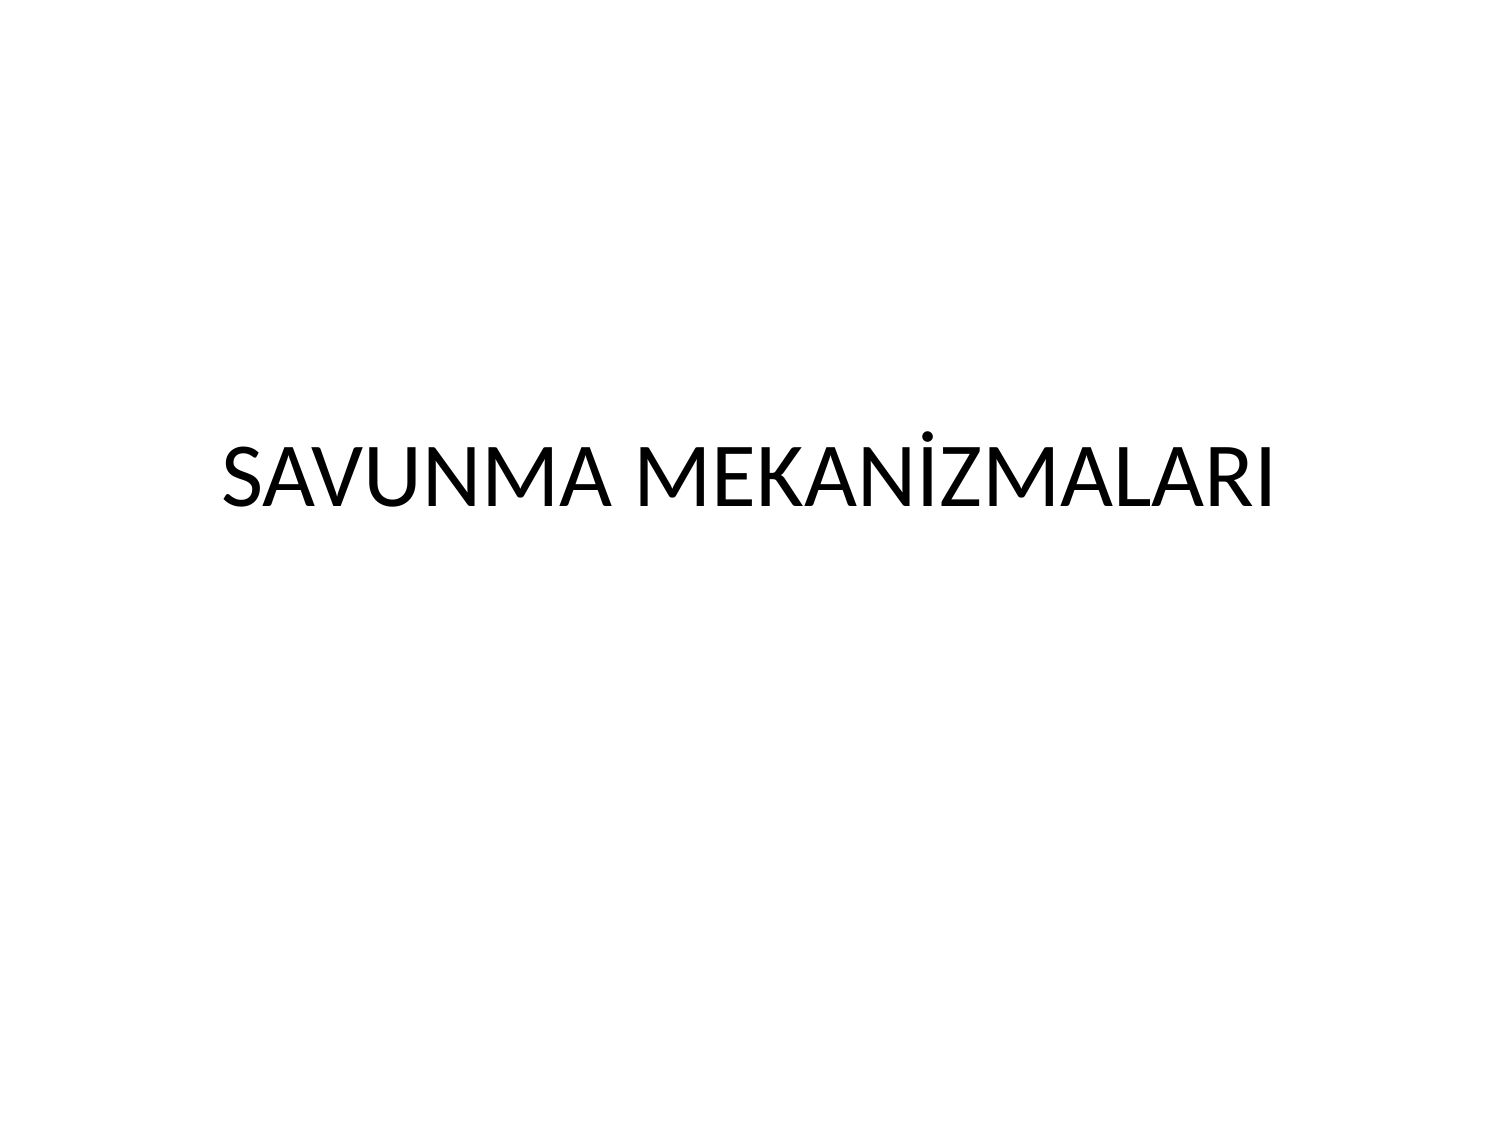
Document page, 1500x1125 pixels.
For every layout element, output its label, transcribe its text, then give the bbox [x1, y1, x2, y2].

title SAVUNMA MEKANİZMALARI [112, 349, 1388, 591]
